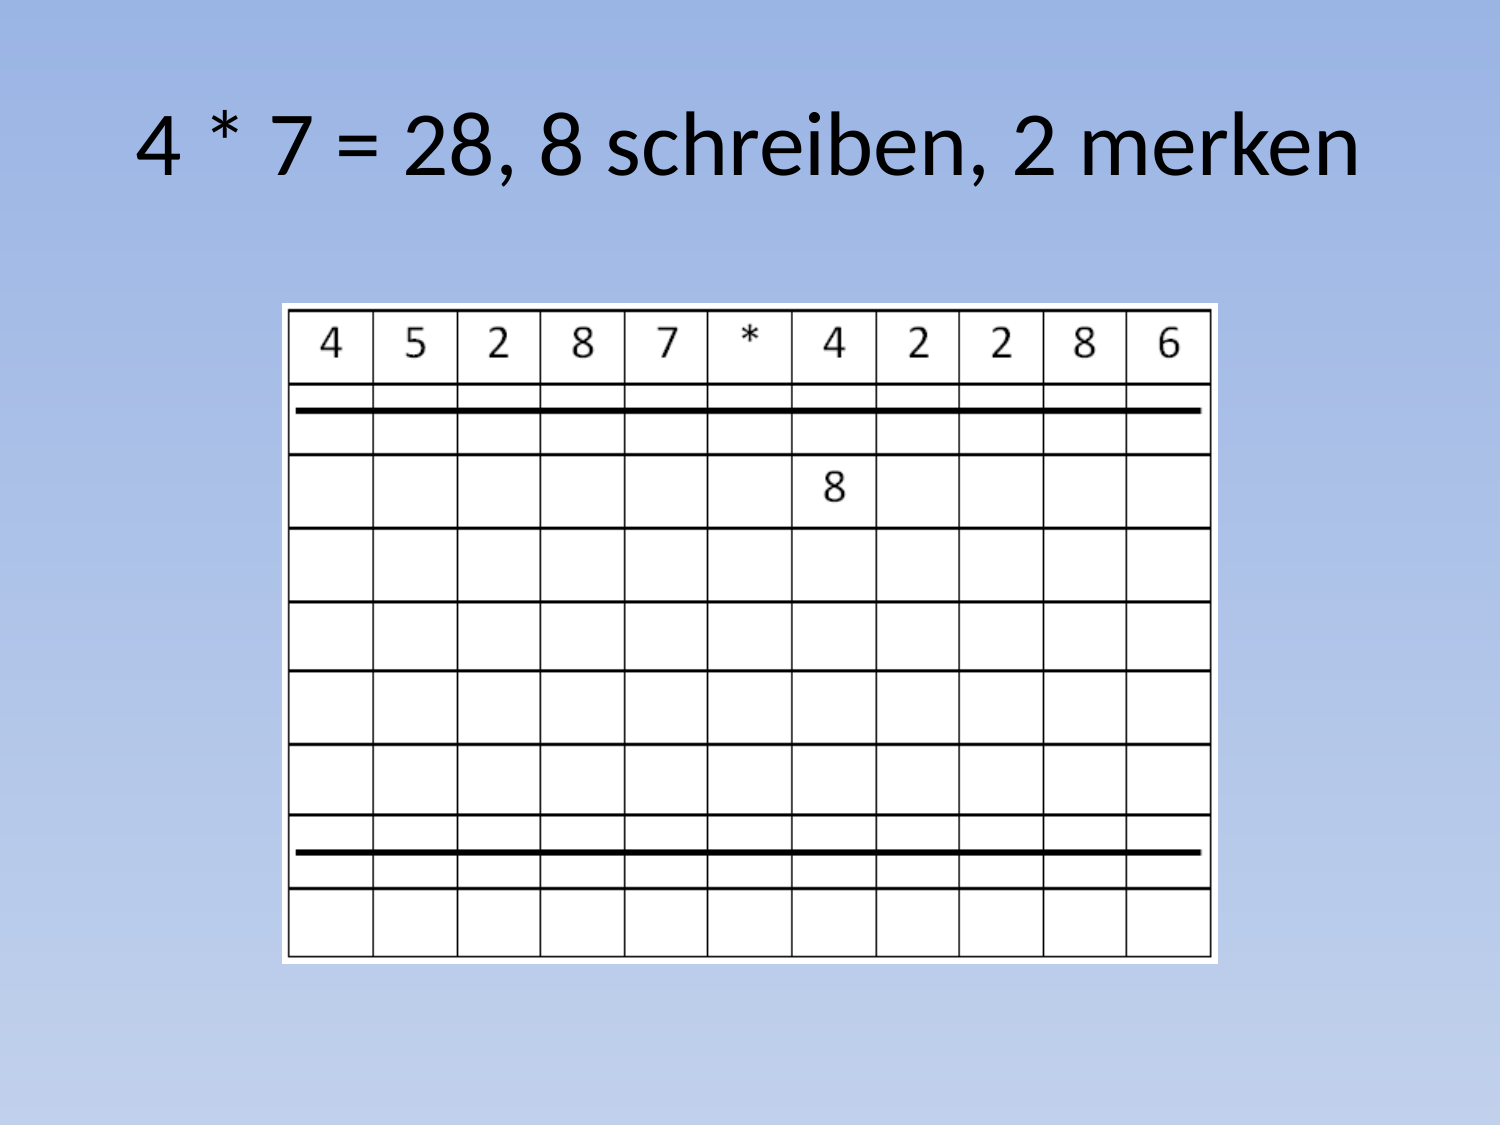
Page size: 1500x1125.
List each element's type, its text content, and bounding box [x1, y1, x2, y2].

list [281, 303, 1219, 964]
title 4 * 7 = 28, 8 schreiben, 2 merken [75, 45, 1425, 233]
